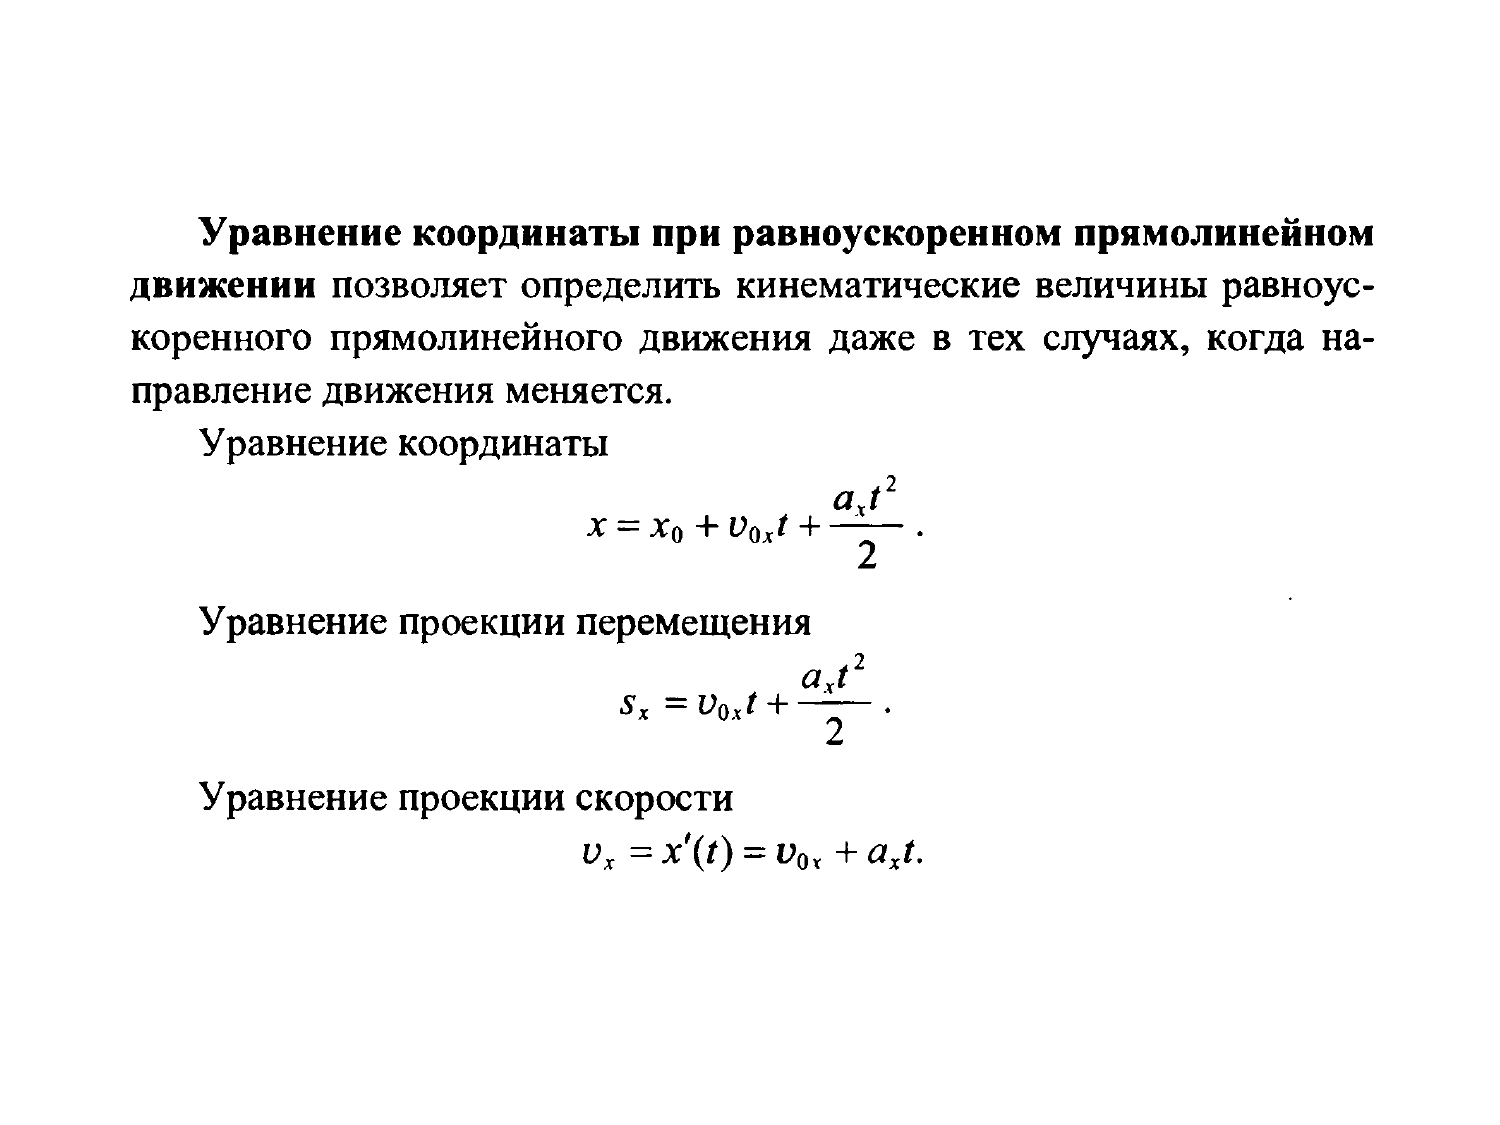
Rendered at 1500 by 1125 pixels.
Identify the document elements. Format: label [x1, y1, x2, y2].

picture [64, 165, 1459, 887]
